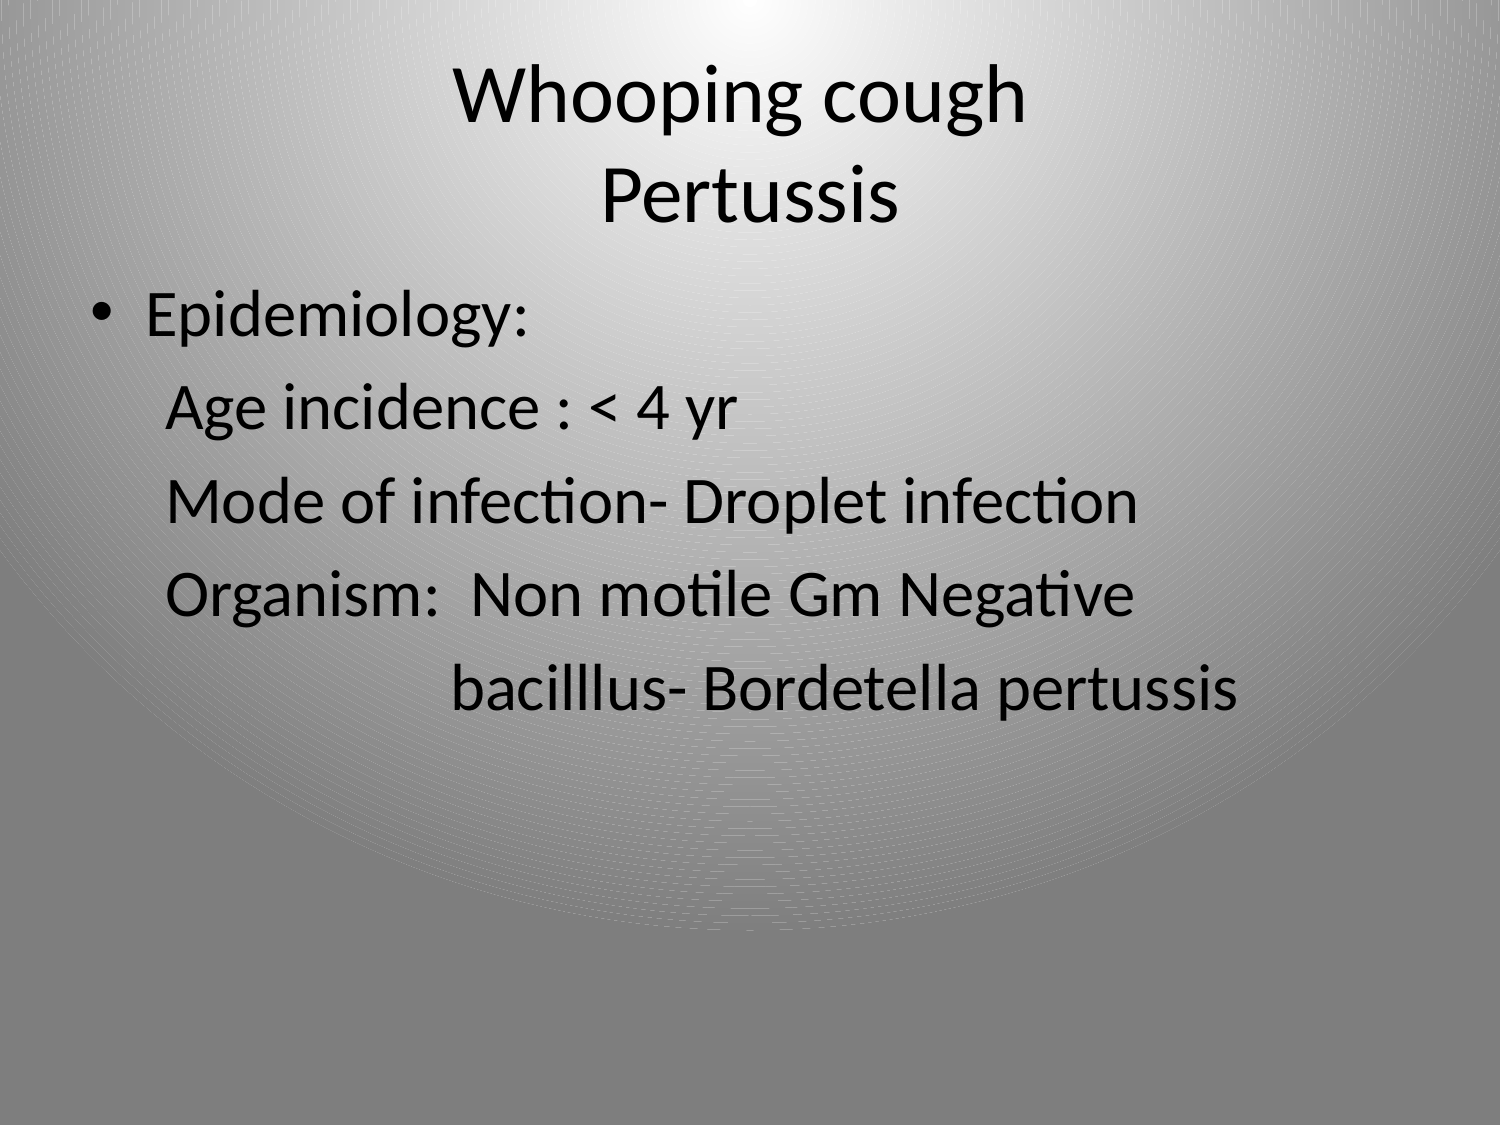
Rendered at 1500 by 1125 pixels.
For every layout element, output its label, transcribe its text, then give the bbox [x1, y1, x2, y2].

list Epidemiology: Age incidence : < 4 yr Mode of infection- Droplet infection Organism: Non motile Gm Negative bacilllus- Bordetella pertussis [75, 262, 1425, 1005]
title Whooping cough Pertussis [75, 31, 1425, 247]
